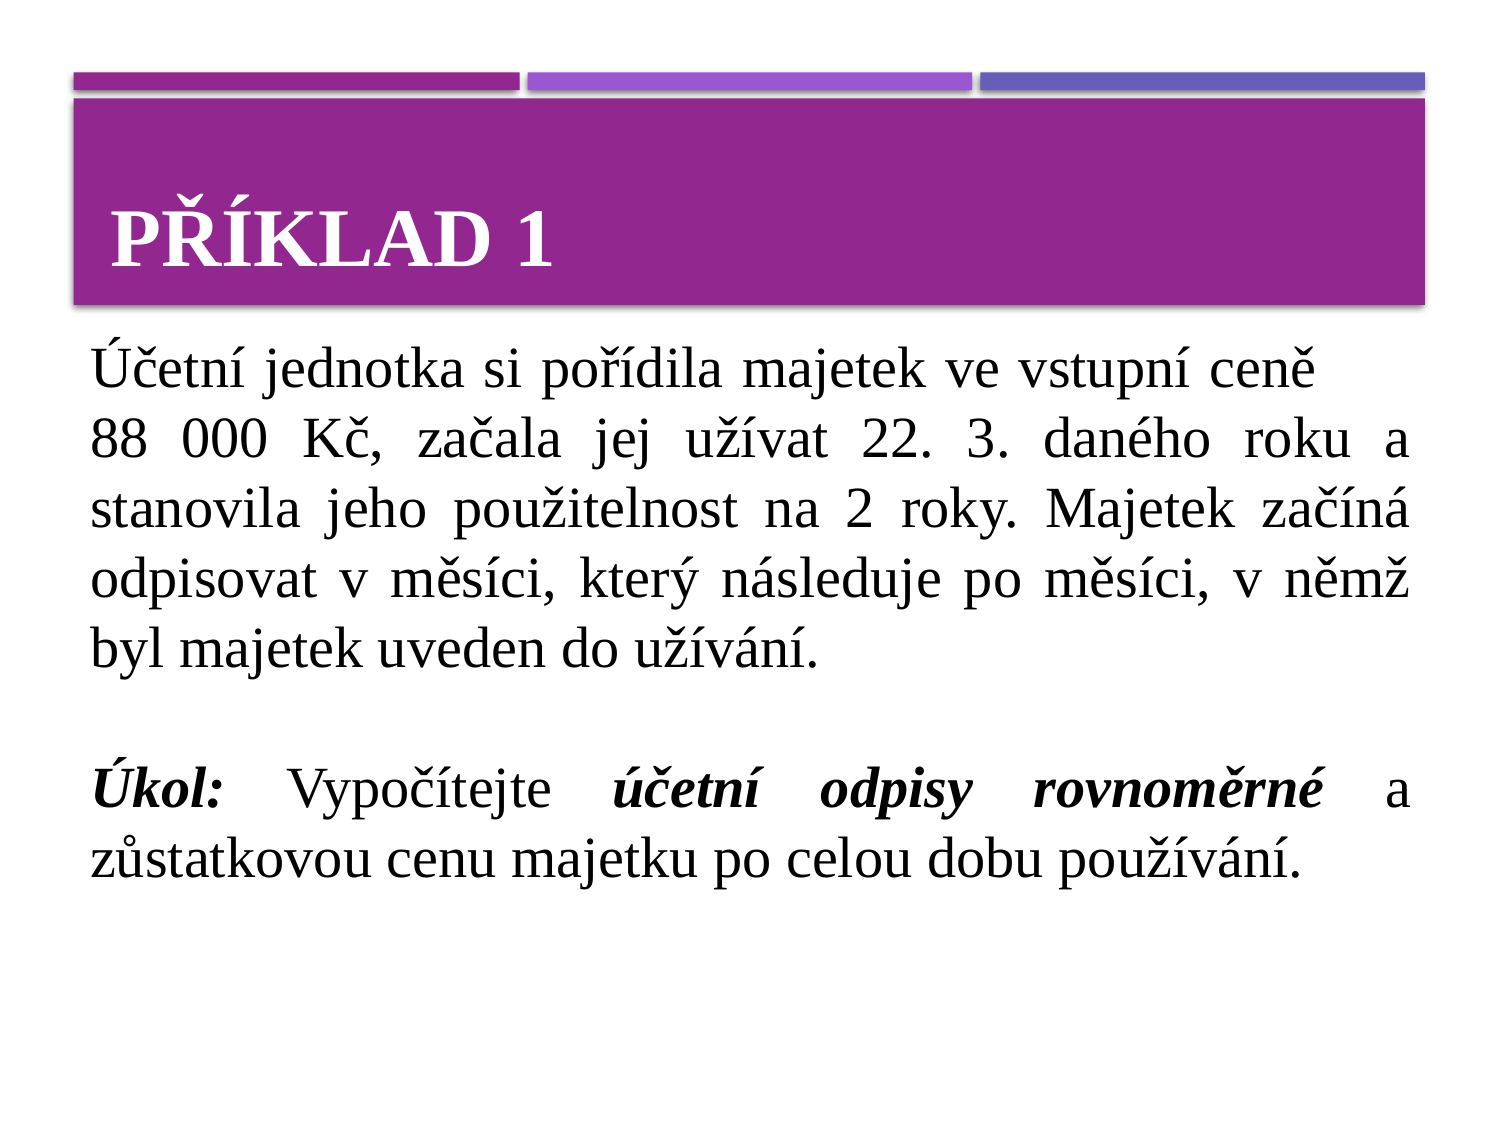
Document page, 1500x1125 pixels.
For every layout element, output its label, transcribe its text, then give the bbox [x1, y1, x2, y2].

title Příklad 1 [95, 112, 1406, 291]
text_box Účetní jednotka si pořídila majetek ve vstupní ceně 88 000 Kč, začala jej užívat 22. 3. daného roku a stanovila jeho použitelnost na 2 roky. Majetek začíná odpisovat v měsíci, který následuje po měsíci, v němž byl majetek uveden do užívání. Úkol: Vypočítejte účetní odpisy rovnoměrné a zůstatkovou cenu majetku po celou dobu používání. [75, 322, 1426, 962]
